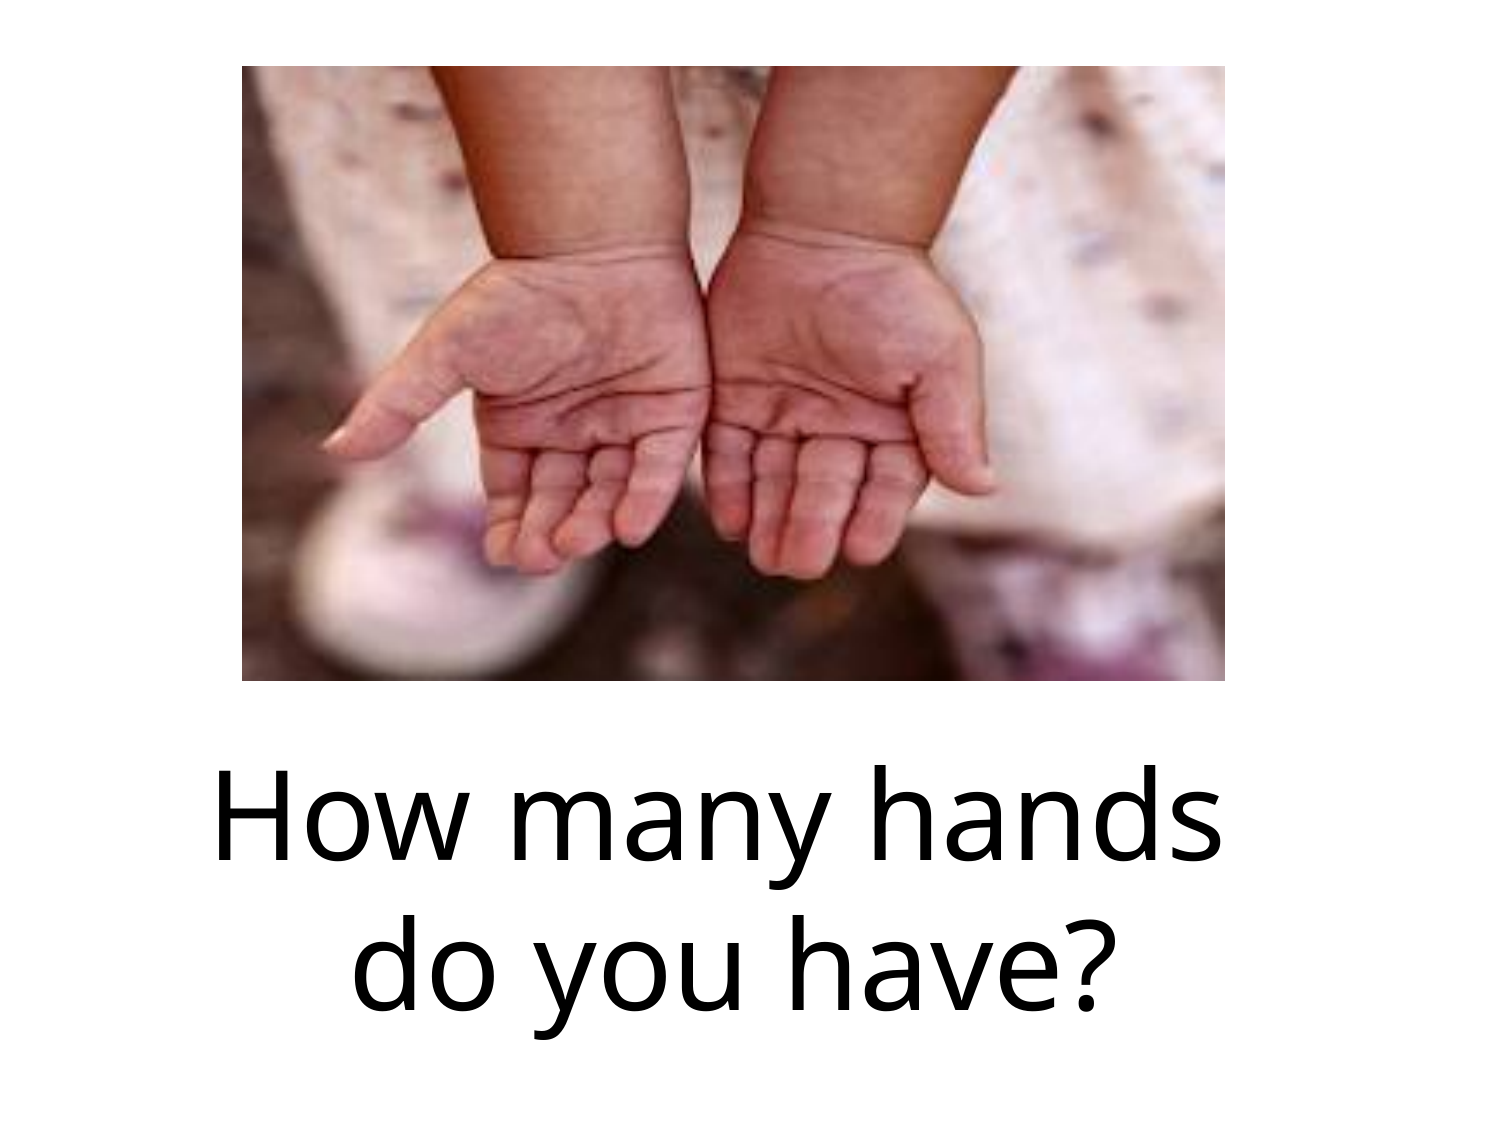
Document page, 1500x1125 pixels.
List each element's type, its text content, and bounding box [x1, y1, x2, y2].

text_box How many hands do you have? [192, 727, 1274, 1043]
picture [241, 66, 1225, 681]
